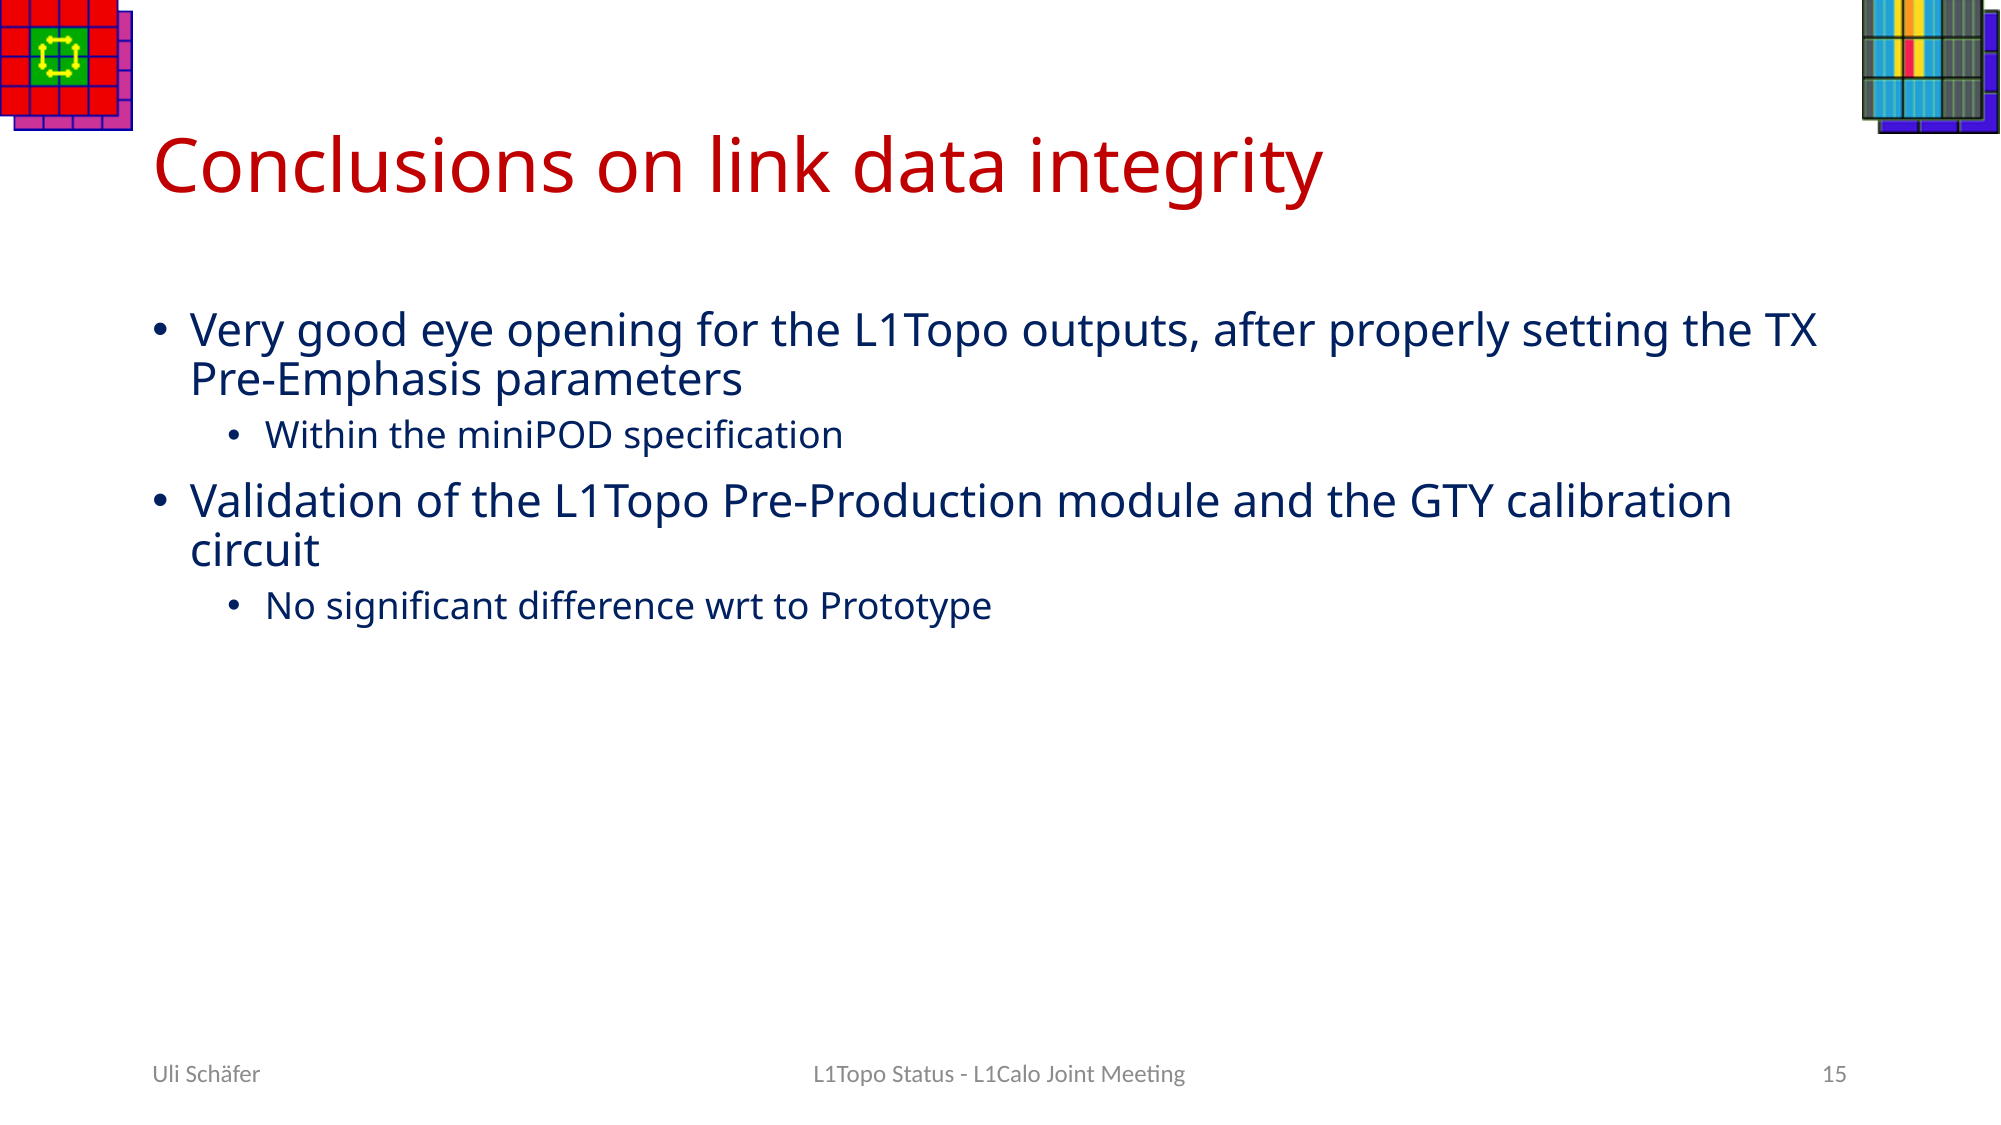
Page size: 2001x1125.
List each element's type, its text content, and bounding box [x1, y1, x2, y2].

picture [1862, 0, 2000, 134]
title Conclusions on link data integrity [137, 59, 1863, 278]
list Very good eye opening for the L1Topo outputs, after properly setting the TX Pre-Emphasis parameters Within the miniPOD specification Validation of the L1Topo Pre-Production module and the GTY calibration circuit No significant difference wrt to Prototype [137, 299, 1863, 1014]
slide_number Uli Schäfer [137, 1042, 588, 1103]
footer L1Topo Status - L1Calo Joint Meeting [662, 1042, 1338, 1103]
picture [0, 0, 133, 131]
slide_number 15 [1412, 1042, 1863, 1103]
